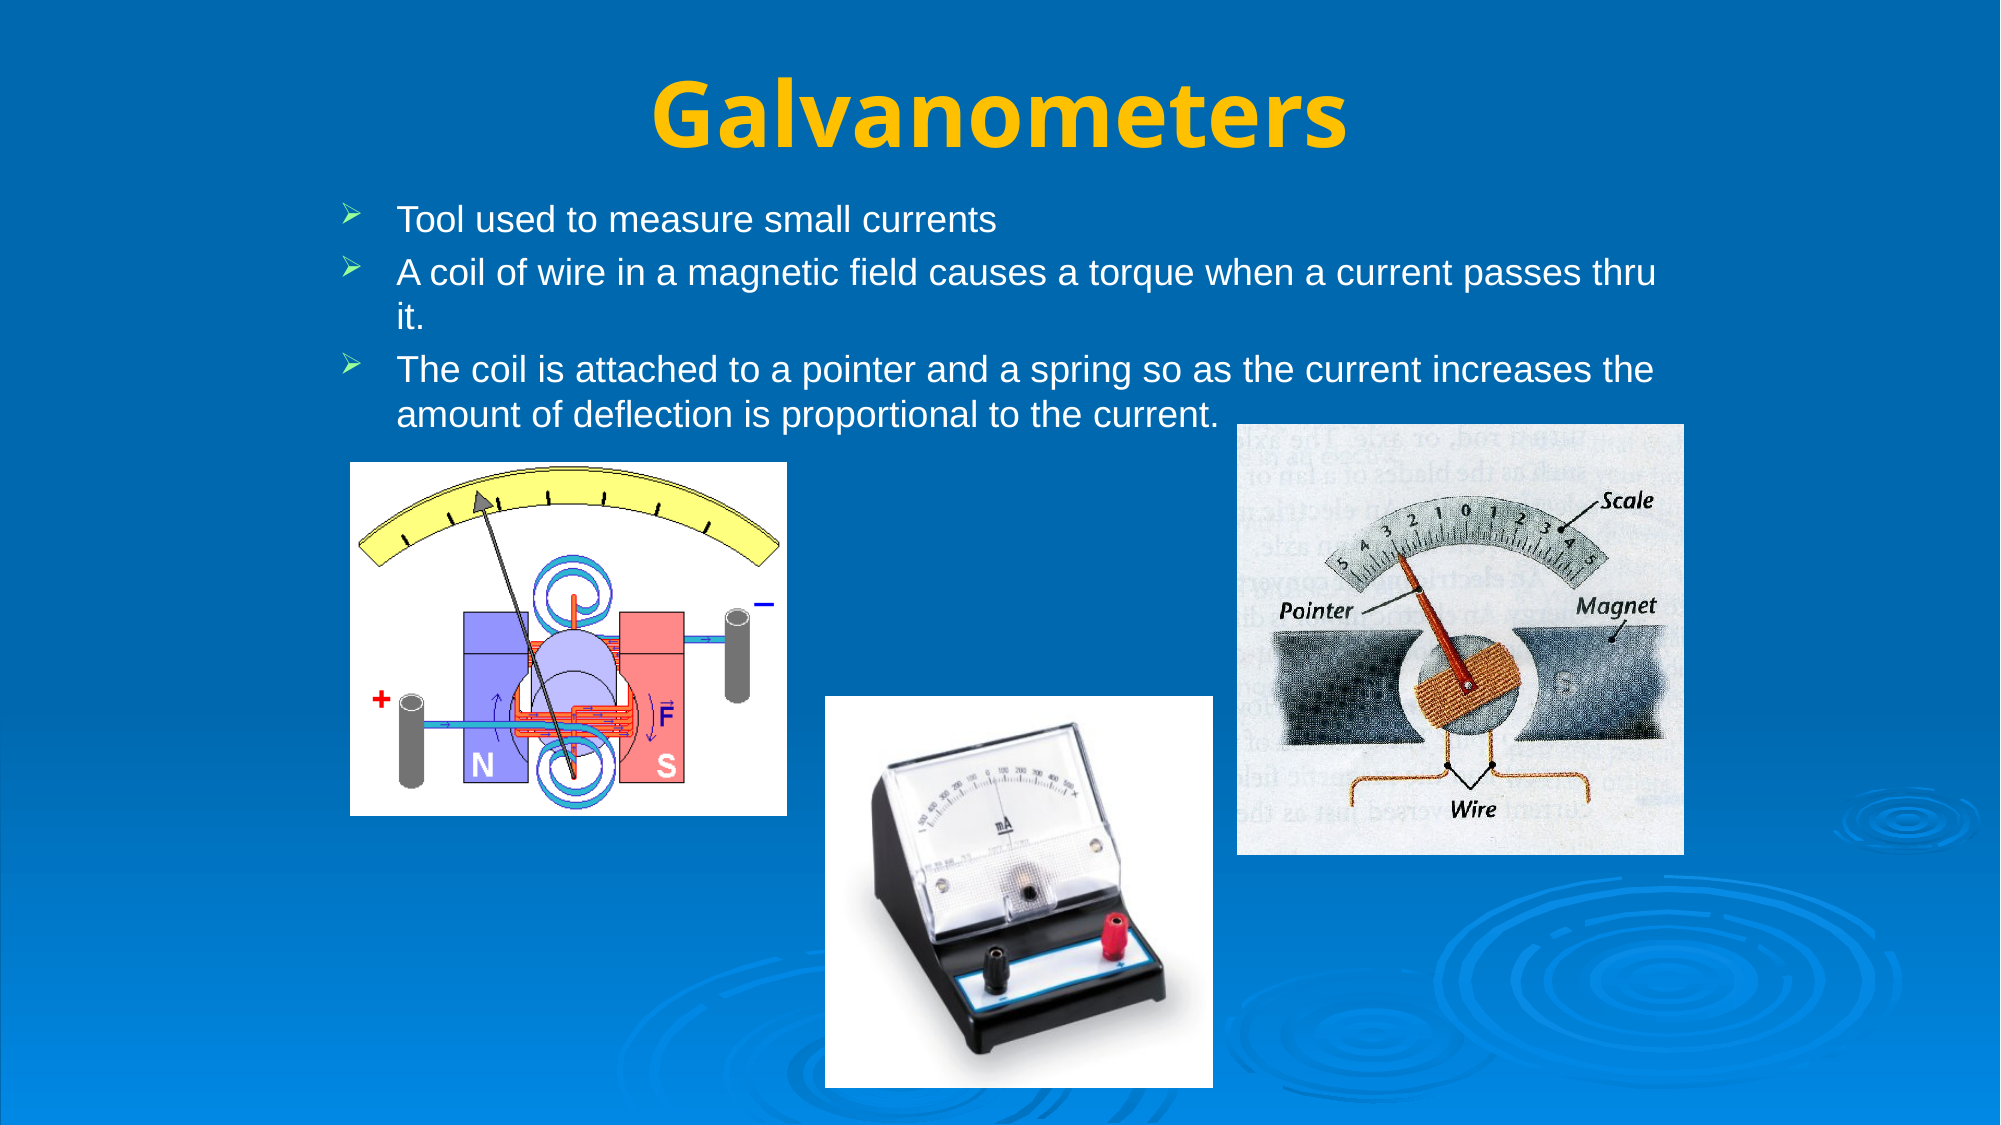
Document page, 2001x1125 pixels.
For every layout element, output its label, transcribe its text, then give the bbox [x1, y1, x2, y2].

picture [349, 462, 788, 816]
title Galvanometers [324, 45, 1676, 176]
picture [824, 695, 1213, 1089]
picture [1237, 424, 1684, 855]
list Tool used to measure small currents A coil of wire in a magnetic field causes a torque when a current passes thru it. The coil is attached to a pointer and a spring so as the current increases the amount of deflection is proportional to the current. [324, 187, 1676, 931]
